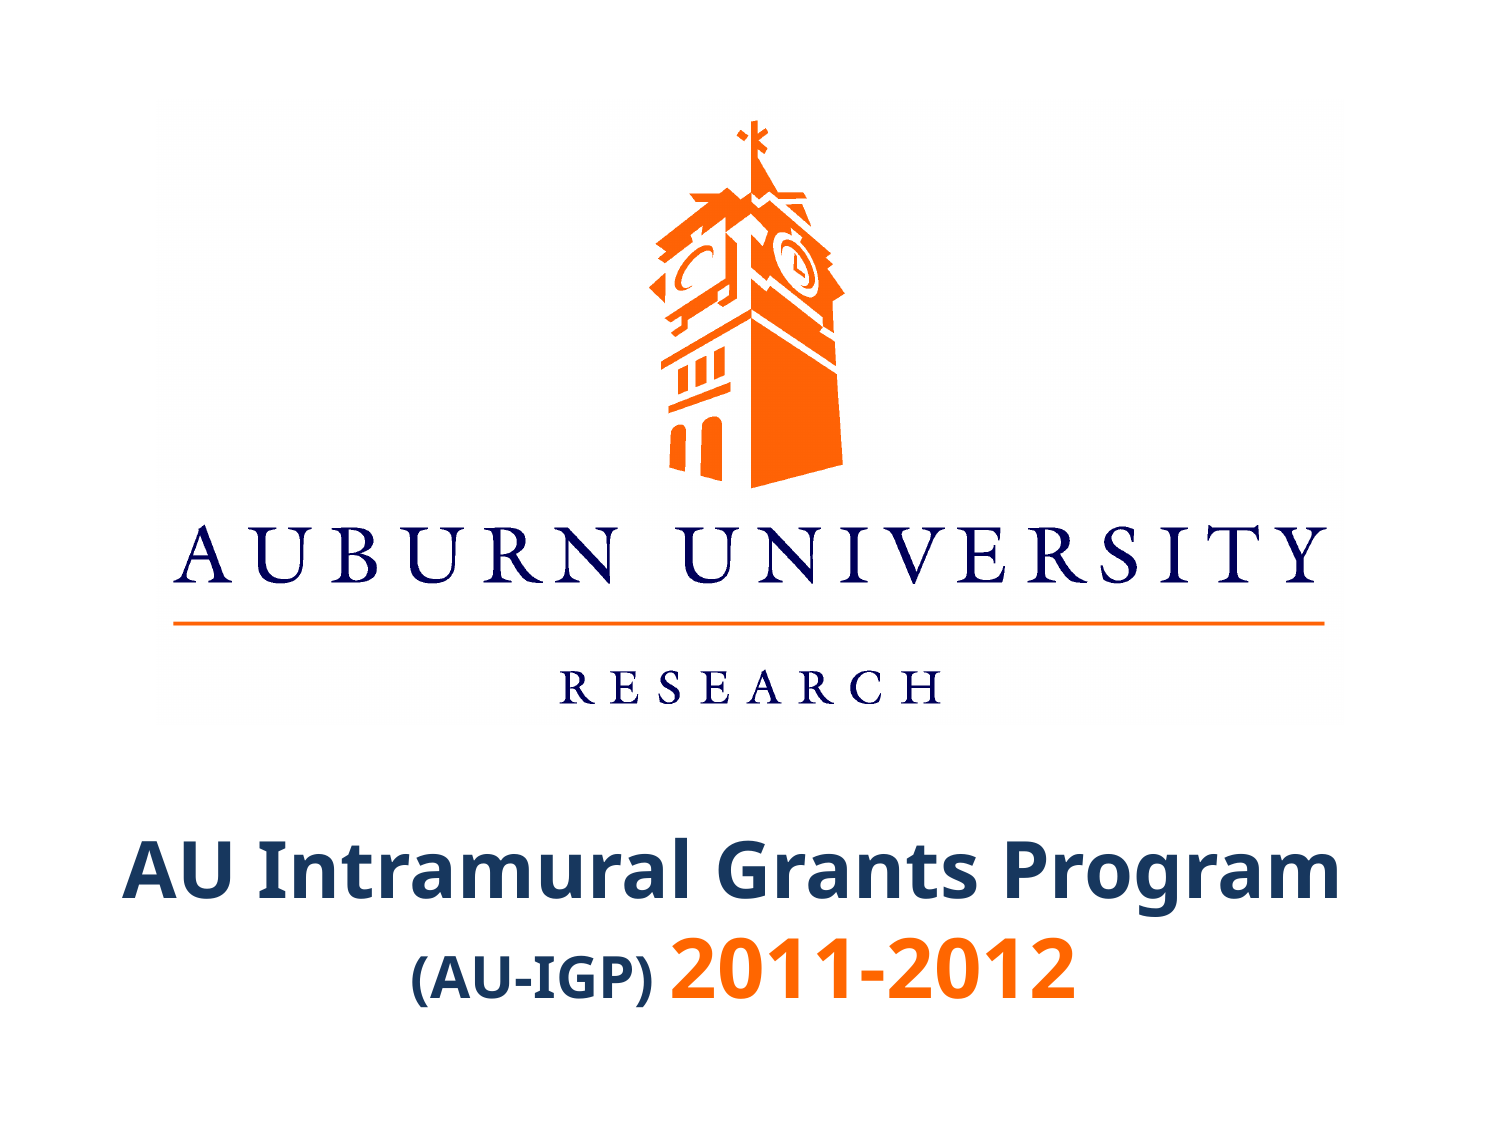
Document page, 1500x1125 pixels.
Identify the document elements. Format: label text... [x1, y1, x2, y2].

picture [155, 99, 1344, 726]
text_box AU Intramural Grants Program (AU-IGP) 2011-2012 [50, 812, 1438, 1023]
